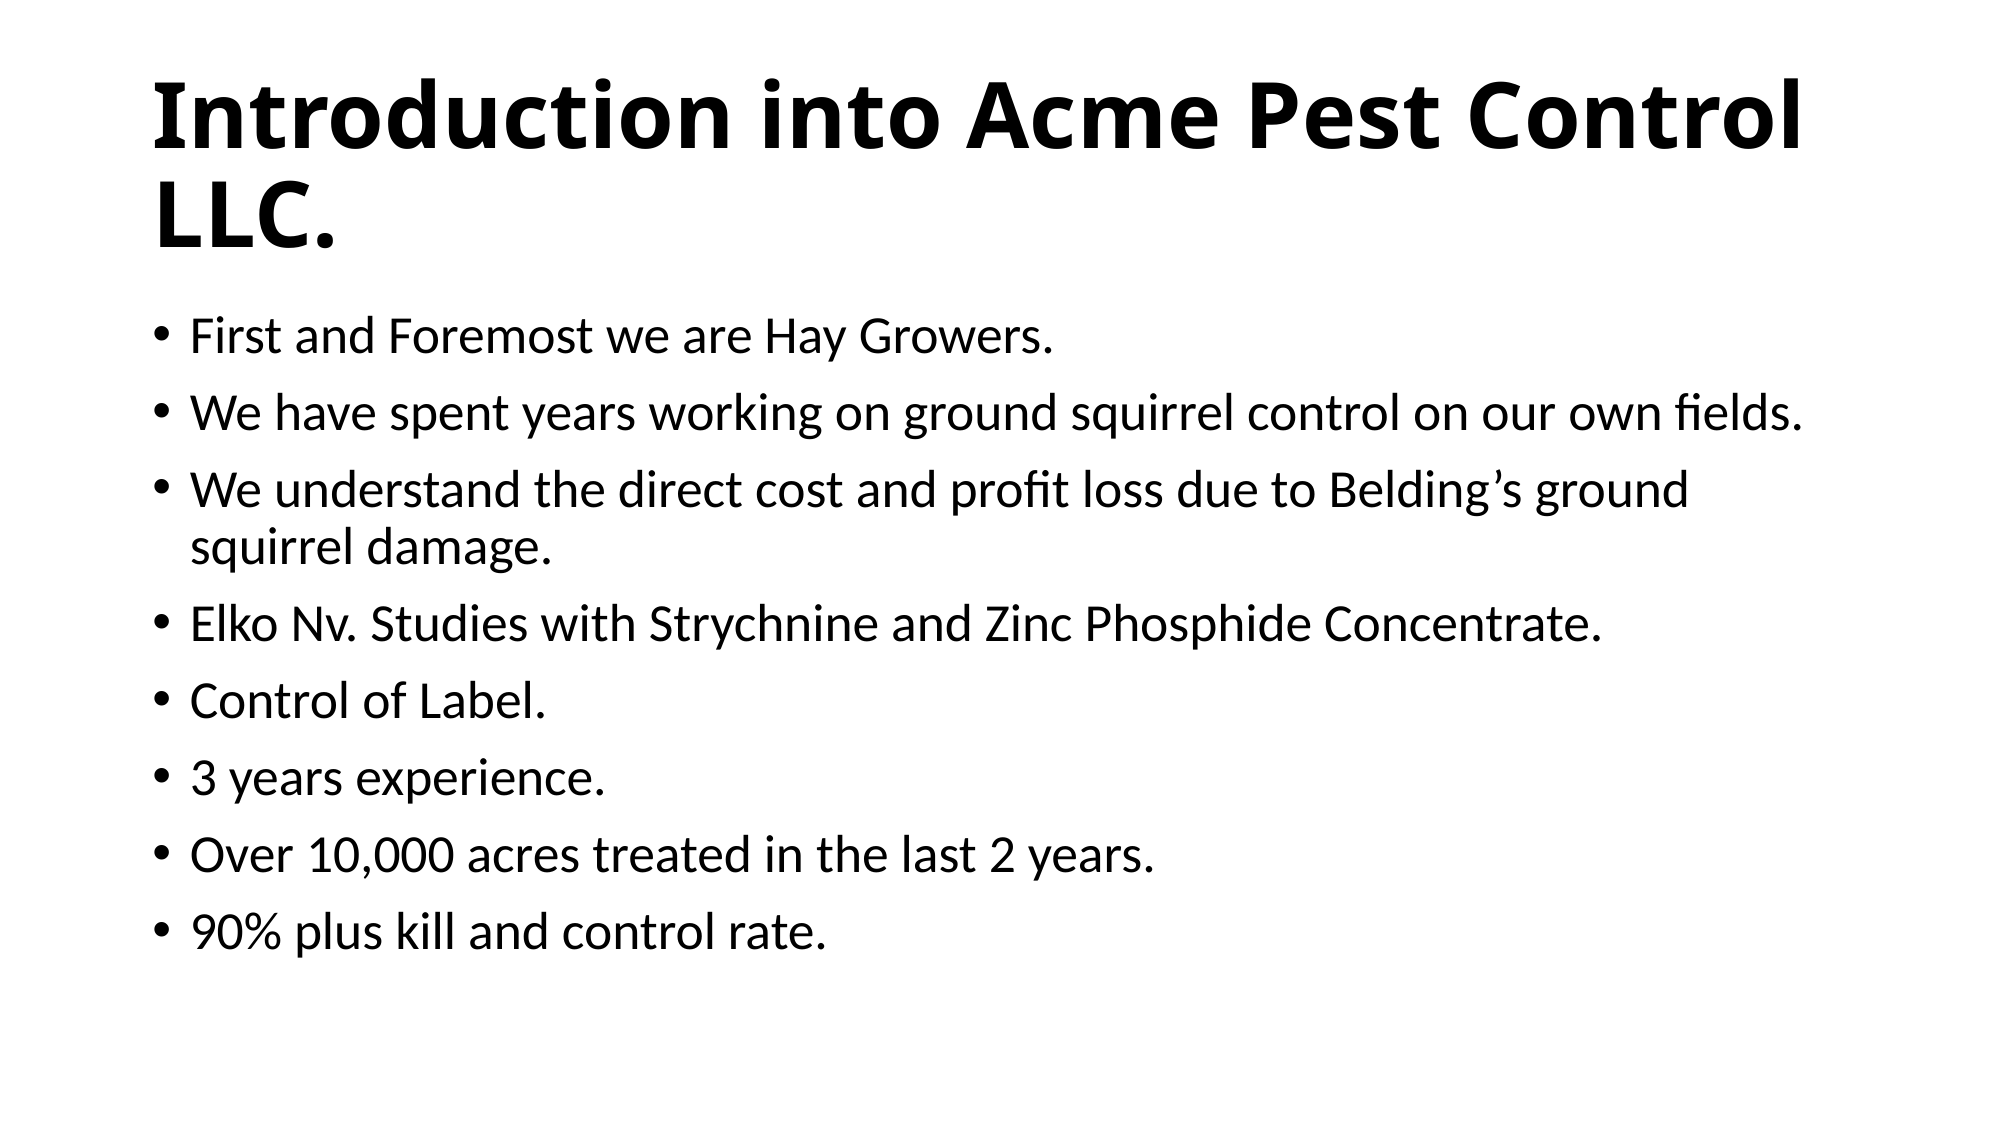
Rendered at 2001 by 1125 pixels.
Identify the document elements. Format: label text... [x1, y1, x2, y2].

title Introduction into Acme Pest Control LLC. [137, 59, 1863, 278]
list First and Foremost we are Hay Growers. We have spent years working on ground squirrel control on our own fields. We understand the direct cost and profit loss due to Belding’s ground squirrel damage. Elko Nv. Studies with Strychnine and Zinc Phosphide Concentrate. Control of Label. 3 years experience. Over 10,000 acres treated in the last 2 years. 90% plus kill and control rate. [137, 299, 1863, 1014]
